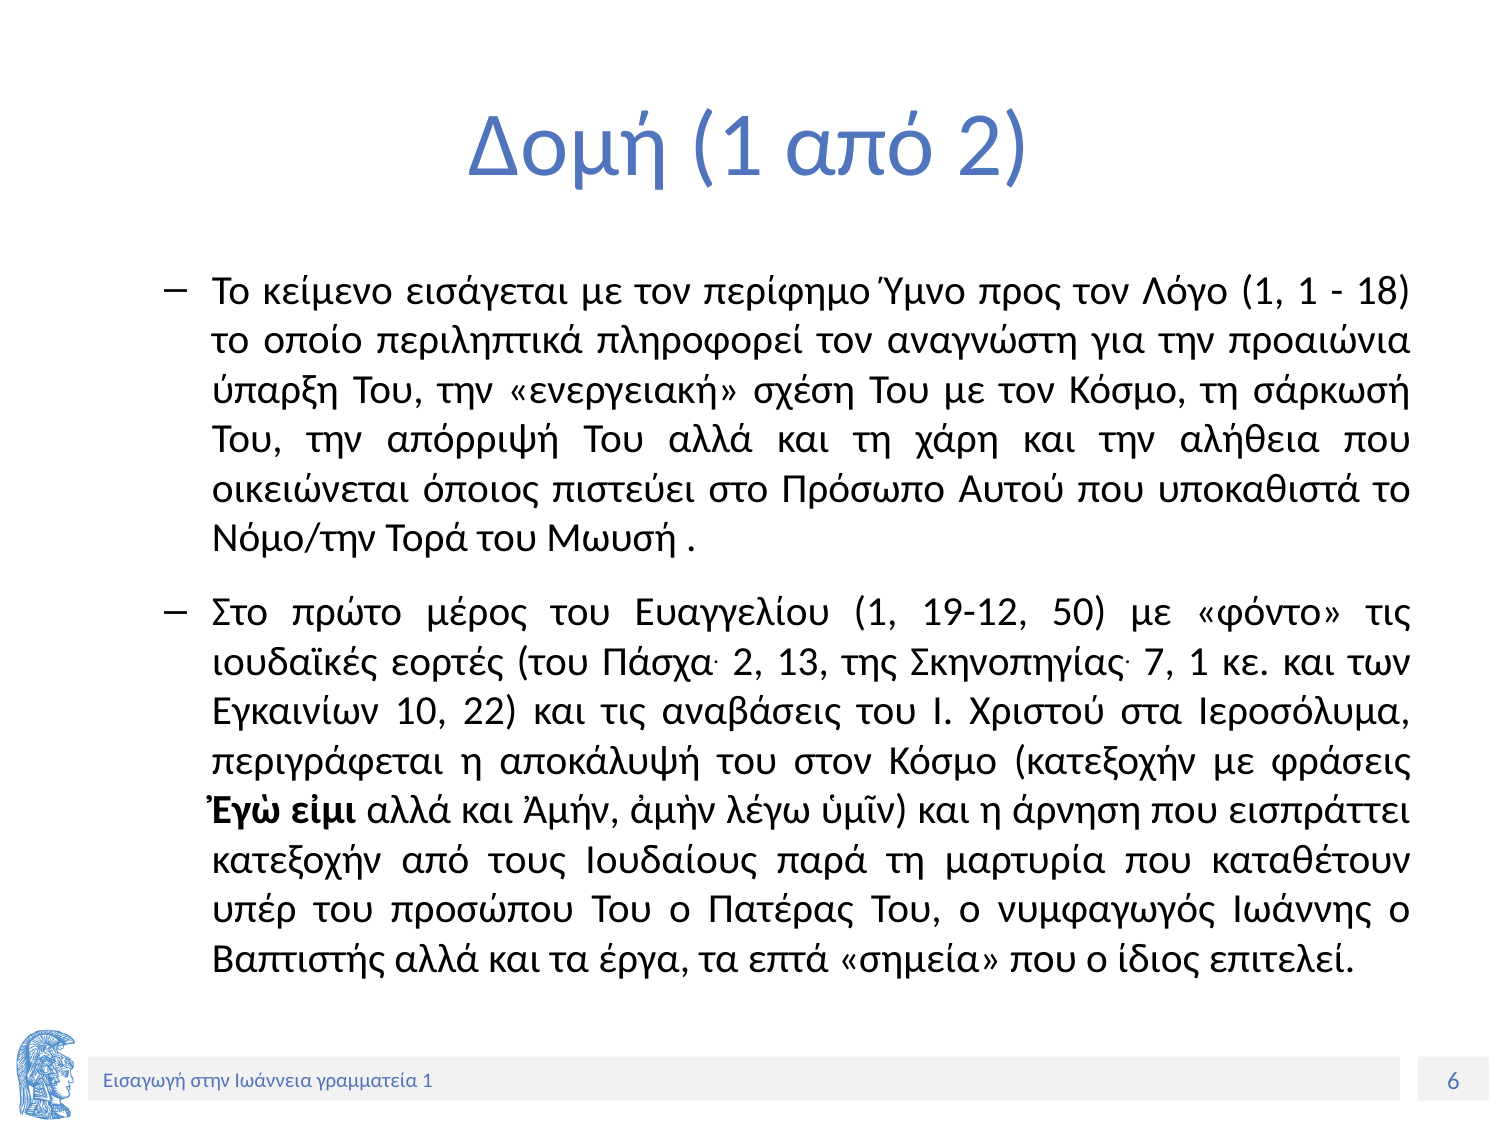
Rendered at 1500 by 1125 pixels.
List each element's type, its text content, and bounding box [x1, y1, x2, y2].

picture [9, 1026, 81, 1120]
list Το κείμενο εισάγεται με τον περίφημο Ύμνο προς τον Λόγο (1, 1 - 18) το οποίο περιληπτικά πληροφορεί τον αναγνώστη για την προαιώνια ύπαρξη Του, την «ενεργειακή» σχέση Του με τον Κόσμο, τη σάρκωσή Του, την απόρριψή Του αλλά και τη χάρη και την αλήθεια που οικειώνεται όποιος πιστεύει στο Πρόσωπο Αυτού που υποκαθιστά το Νόμο/την Τορά του Μωυσή . Στο πρώτο μέρος του Ευαγγελίου (1, 19-12, 50) με «φόντο» τις ιουδαϊκές εορτές (του Πάσχα. 2, 13, της Σκηνοπηγίας. 7, 1 κε. και των Εγκαινίων 10, 22) και τις αναβάσεις του Ι. Χριστού στα Ιεροσόλυμα, περιγράφεται η αποκάλυψή του στον Κόσμο (κατεξοχήν με φράσεις Ἐγὼ εἰμι αλλά και Ἀμήν, ἀμὴν λέγω ὑμῖν) και η άρνηση που εισπράττει κατεξοχήν από τους Ιουδαίους παρά τη μαρτυρία που καταθέτουν υπέρ του προσώπου Του ο Πατέρας Του, ο νυμφαγωγός Ιωάννης ο Βαπτιστής αλλά και τα έργα, τα επτά «σημεία» που ο ίδιος επιτελεί. [76, 255, 1427, 998]
title Δομή (1 από 2) [75, 45, 1425, 233]
